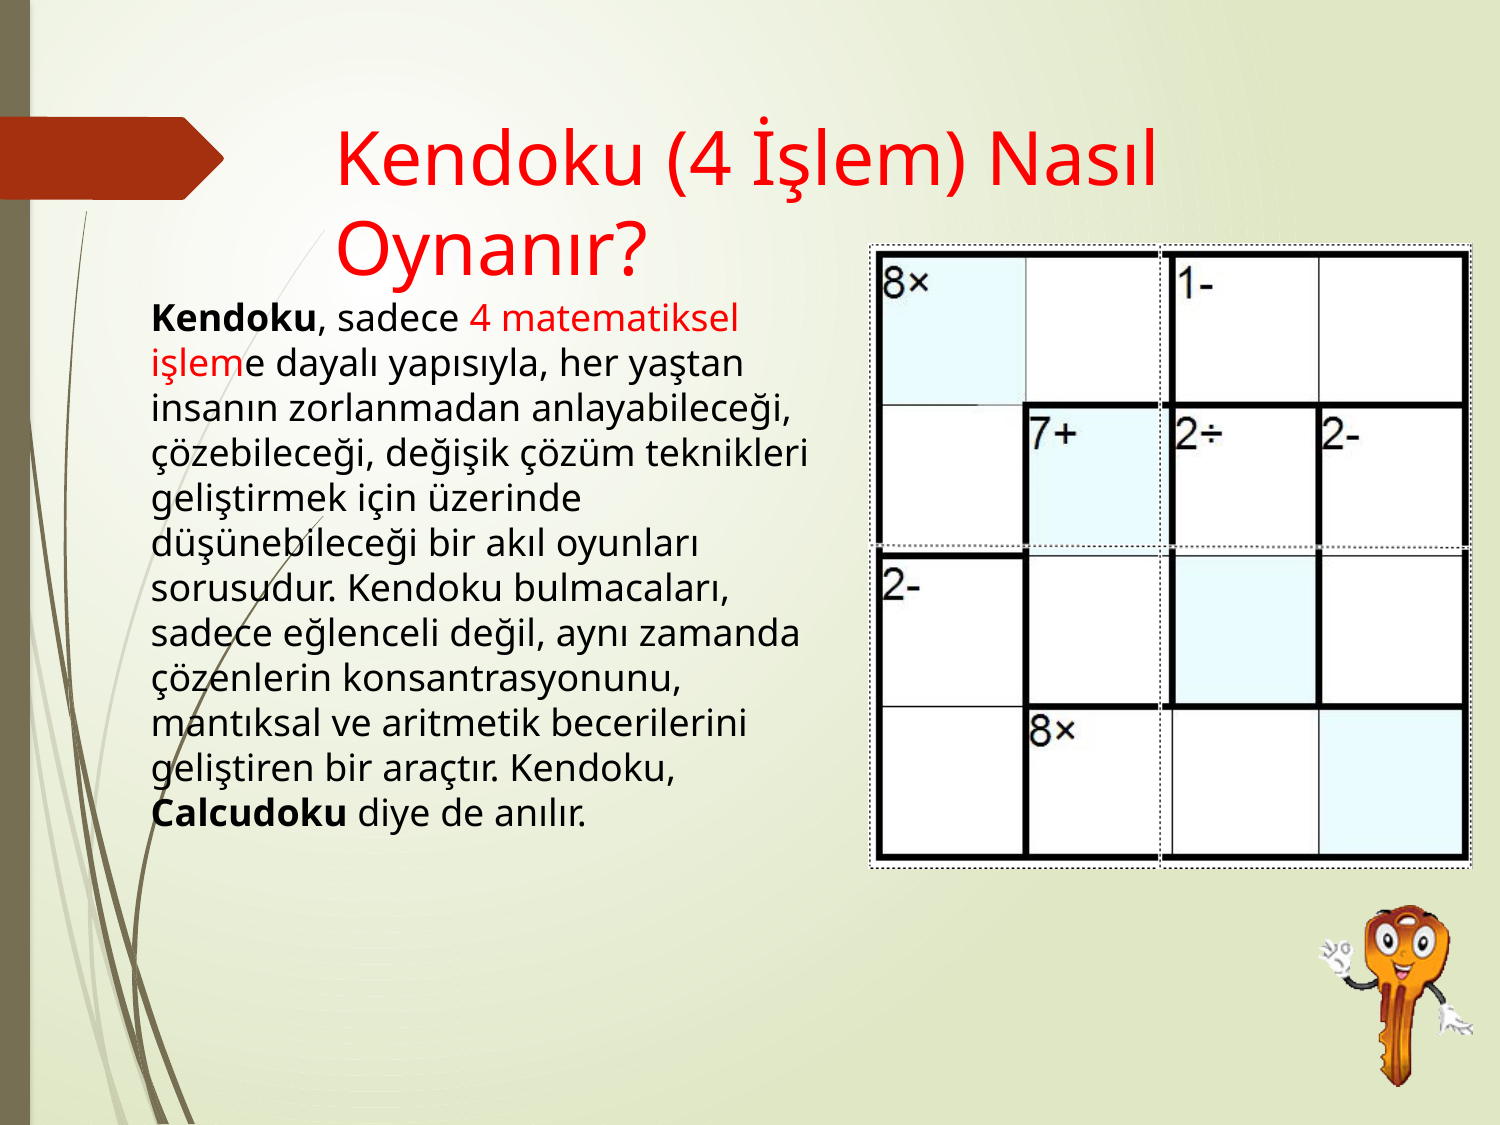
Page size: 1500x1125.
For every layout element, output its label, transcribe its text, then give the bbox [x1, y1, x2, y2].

picture [867, 243, 1473, 869]
title Kendoku (4 İşlem) Nasıl Oynanır? [319, 102, 1400, 287]
picture [1316, 904, 1473, 1087]
text_box Kendoku, sadece 4 matematiksel işleme dayalı yapısıyla, her yaştan insanın zorlanmadan anlayabileceği, çözebileceği, değişik çözüm teknikleri geliştirmek için üzerinde düşünebileceği bir akıl oyunları sorusudur. Kendoku bulmacaları, sadece eğlenceli değil, aynı zamanda çözenlerin konsantrasyonunu, mantıksal ve aritmetik becerilerini geliştiren bir araçtır. Kendoku, Calcudoku diye de anılır. [135, 287, 869, 887]
